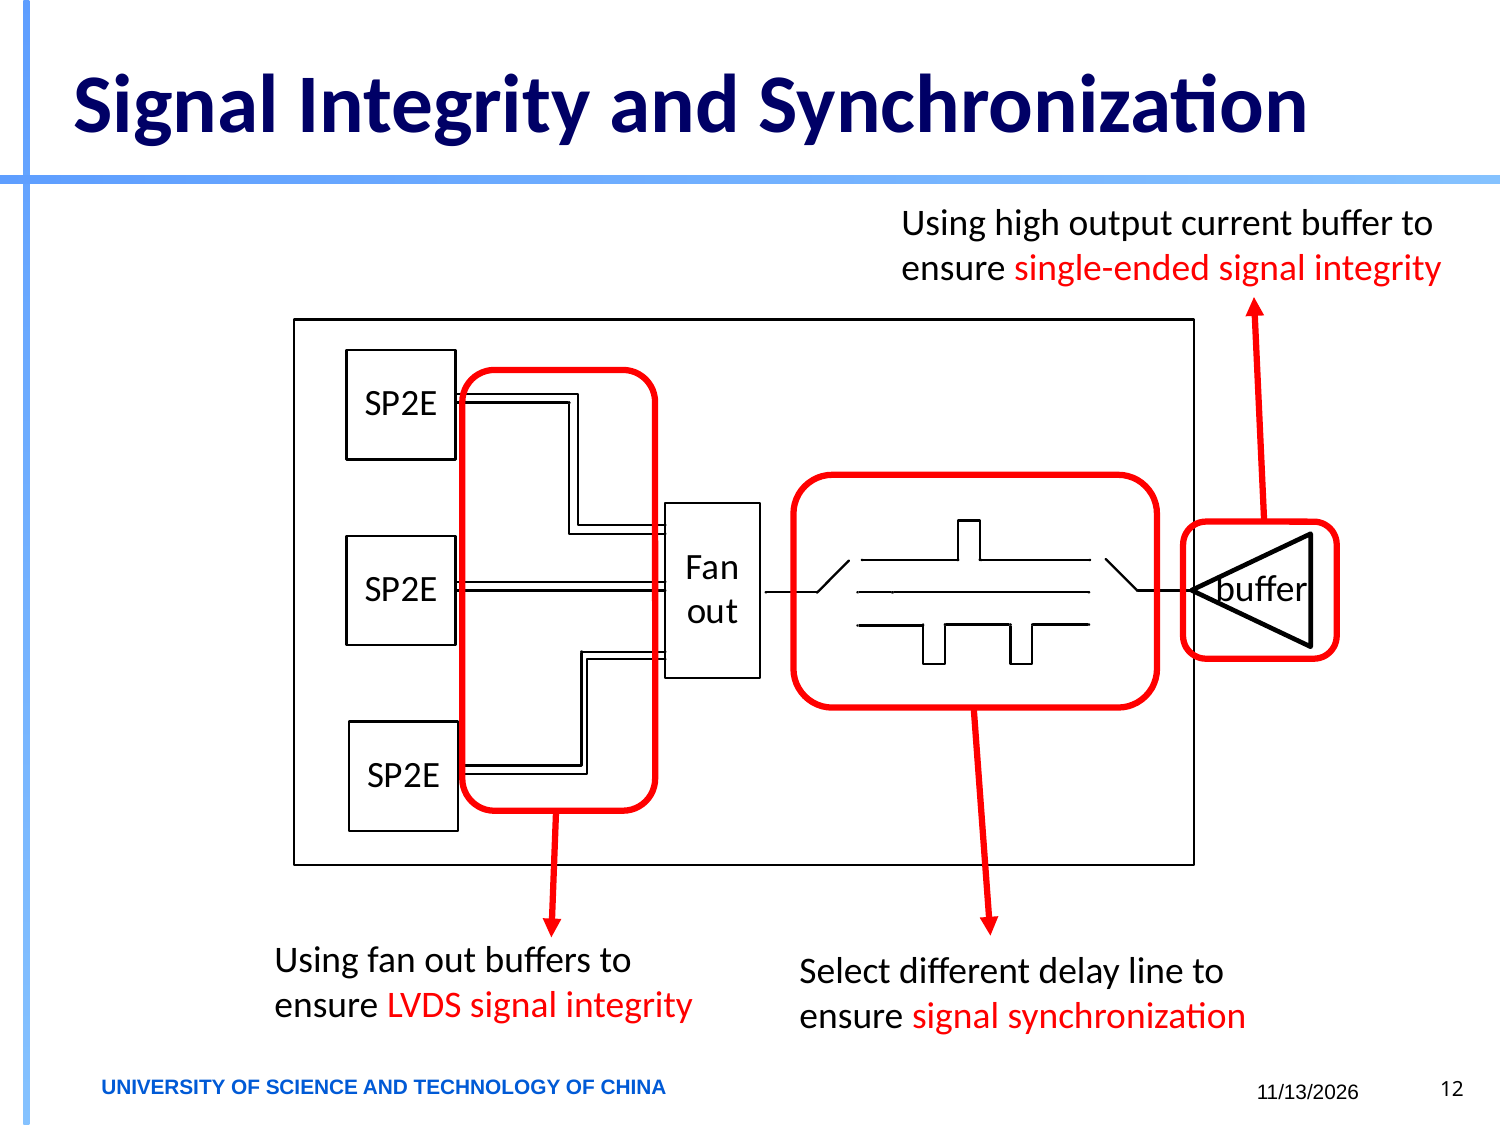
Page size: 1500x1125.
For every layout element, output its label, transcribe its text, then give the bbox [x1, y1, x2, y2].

text_box [1201, 517, 1342, 664]
text_box Using high output current buffer to ensure single-ended signal integrity [886, 191, 1458, 296]
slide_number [1242, 1051, 1418, 1112]
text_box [973, 707, 991, 936]
text_box buffer [1201, 556, 1323, 617]
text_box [1253, 296, 1265, 524]
slide_number 12 [1418, 1051, 1479, 1112]
text_box Select different delay line to ensure signal synchronization [784, 938, 1262, 1044]
picture [288, 314, 1196, 866]
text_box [551, 810, 557, 938]
title Signal Integrity and Synchronization [58, 33, 1409, 164]
text_box Using fan out buffers to ensure LVDS signal integrity [259, 927, 709, 1032]
